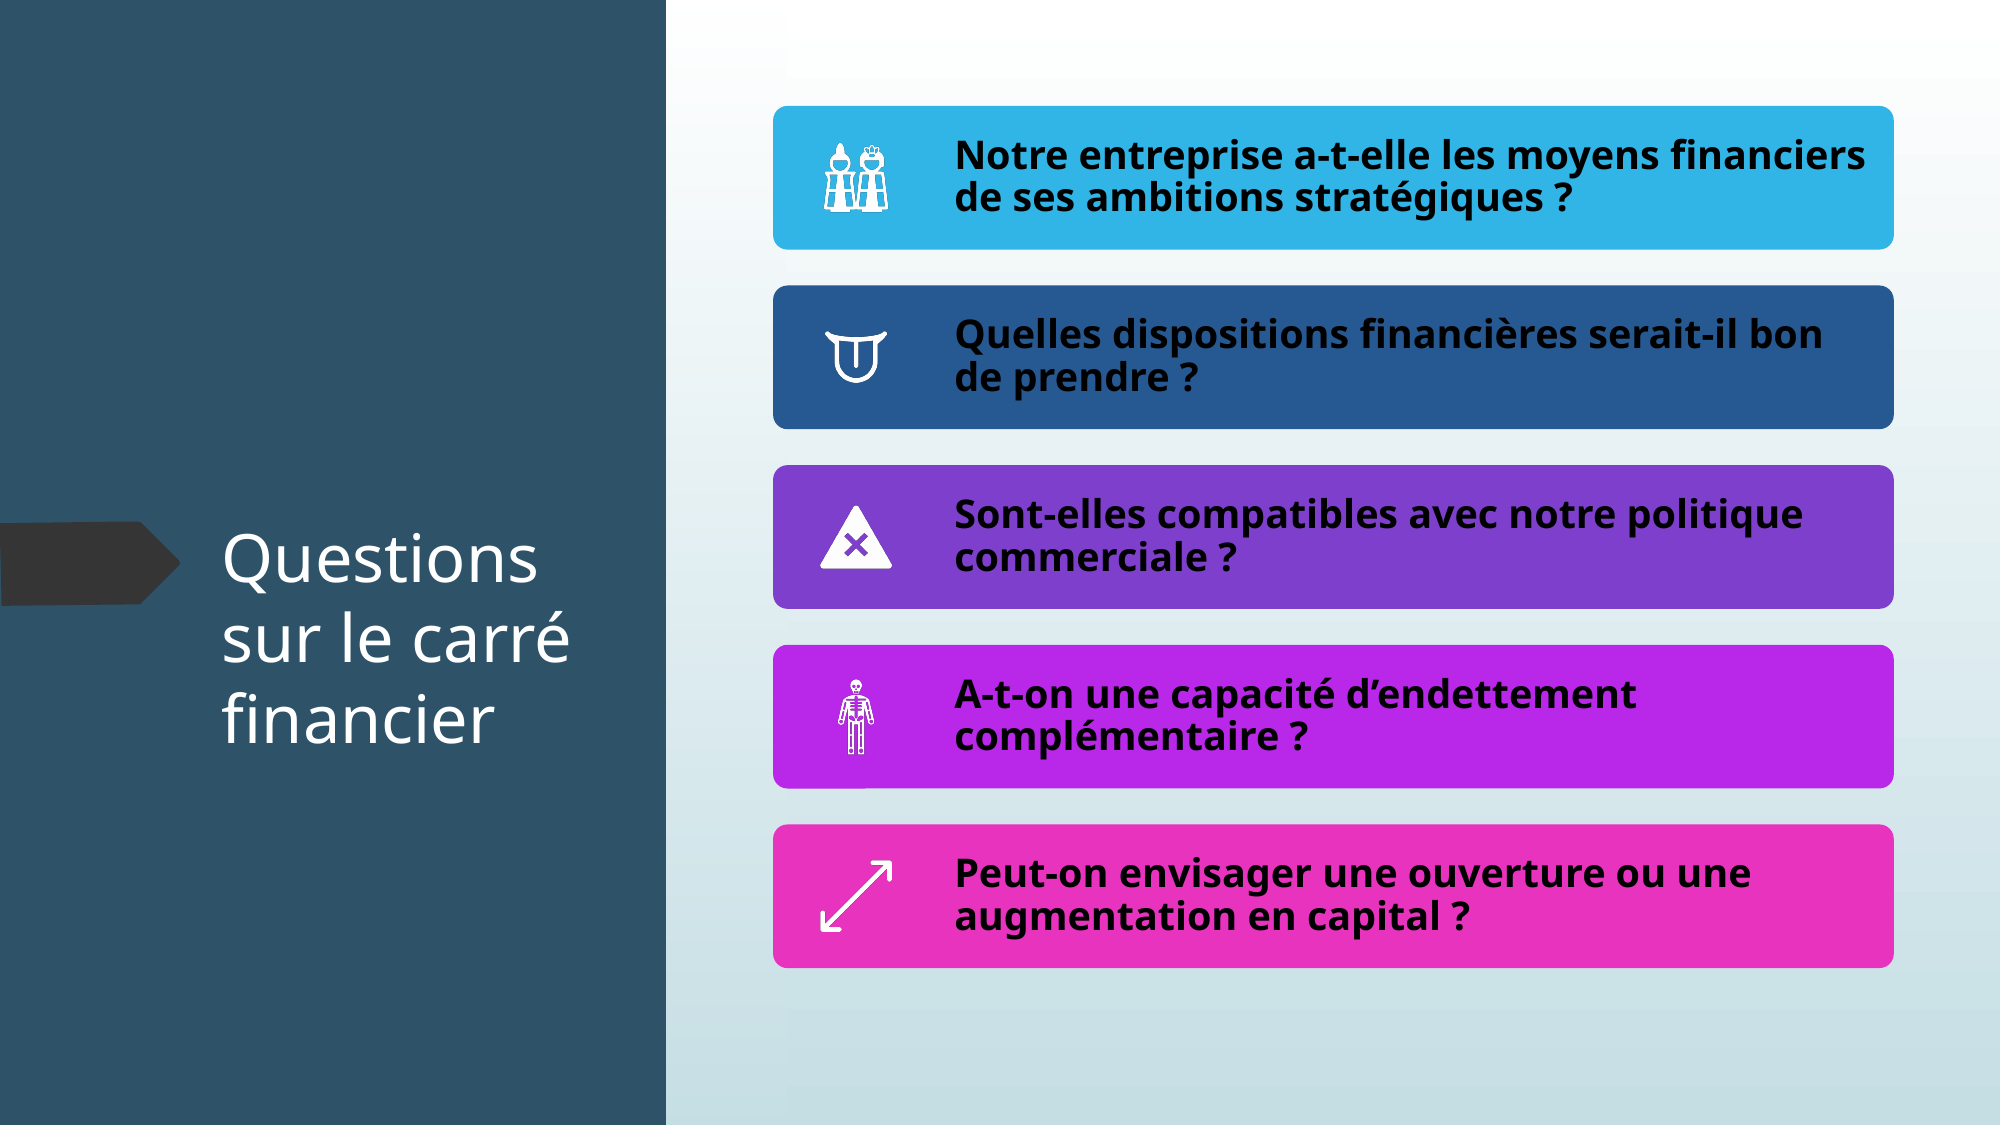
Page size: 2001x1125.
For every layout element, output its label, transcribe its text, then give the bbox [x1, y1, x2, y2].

text_box [785, 0, 2000, 1125]
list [772, 104, 1895, 970]
text_box [0, 521, 181, 606]
text_box [0, 0, 667, 1125]
title Questions sur le carré financier [206, 508, 610, 1006]
